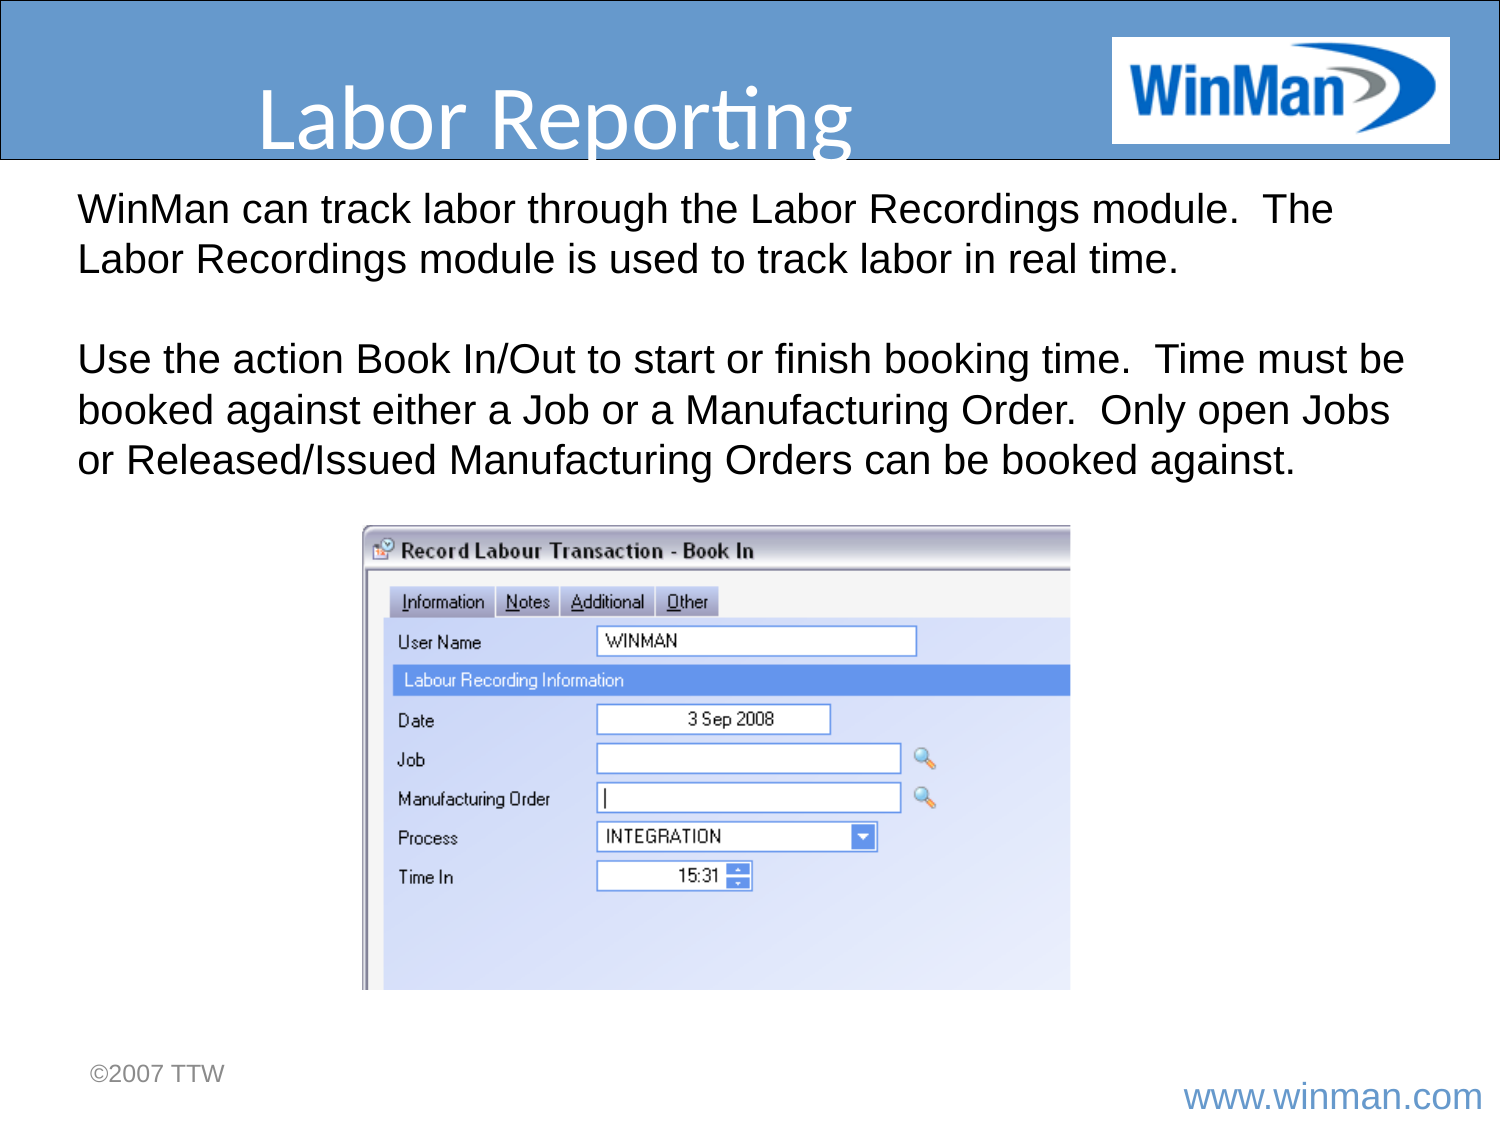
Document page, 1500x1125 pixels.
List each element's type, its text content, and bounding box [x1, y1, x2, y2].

picture [1112, 37, 1450, 144]
picture [362, 524, 1071, 991]
text_box WinMan can track labor through the Labor Recordings module. The Labor Recordings module is used to track labor in real time. Use the action Book In/Out to start or finish booking time. Time must be booked against either a Job or a Manufacturing Order. Only open Jobs or Released/Issued Manufacturing Orders can be booked against. [62, 174, 1450, 490]
title Labor Reporting [0, 62, 1113, 163]
slide_number ©2007 TTW [75, 1042, 425, 1103]
